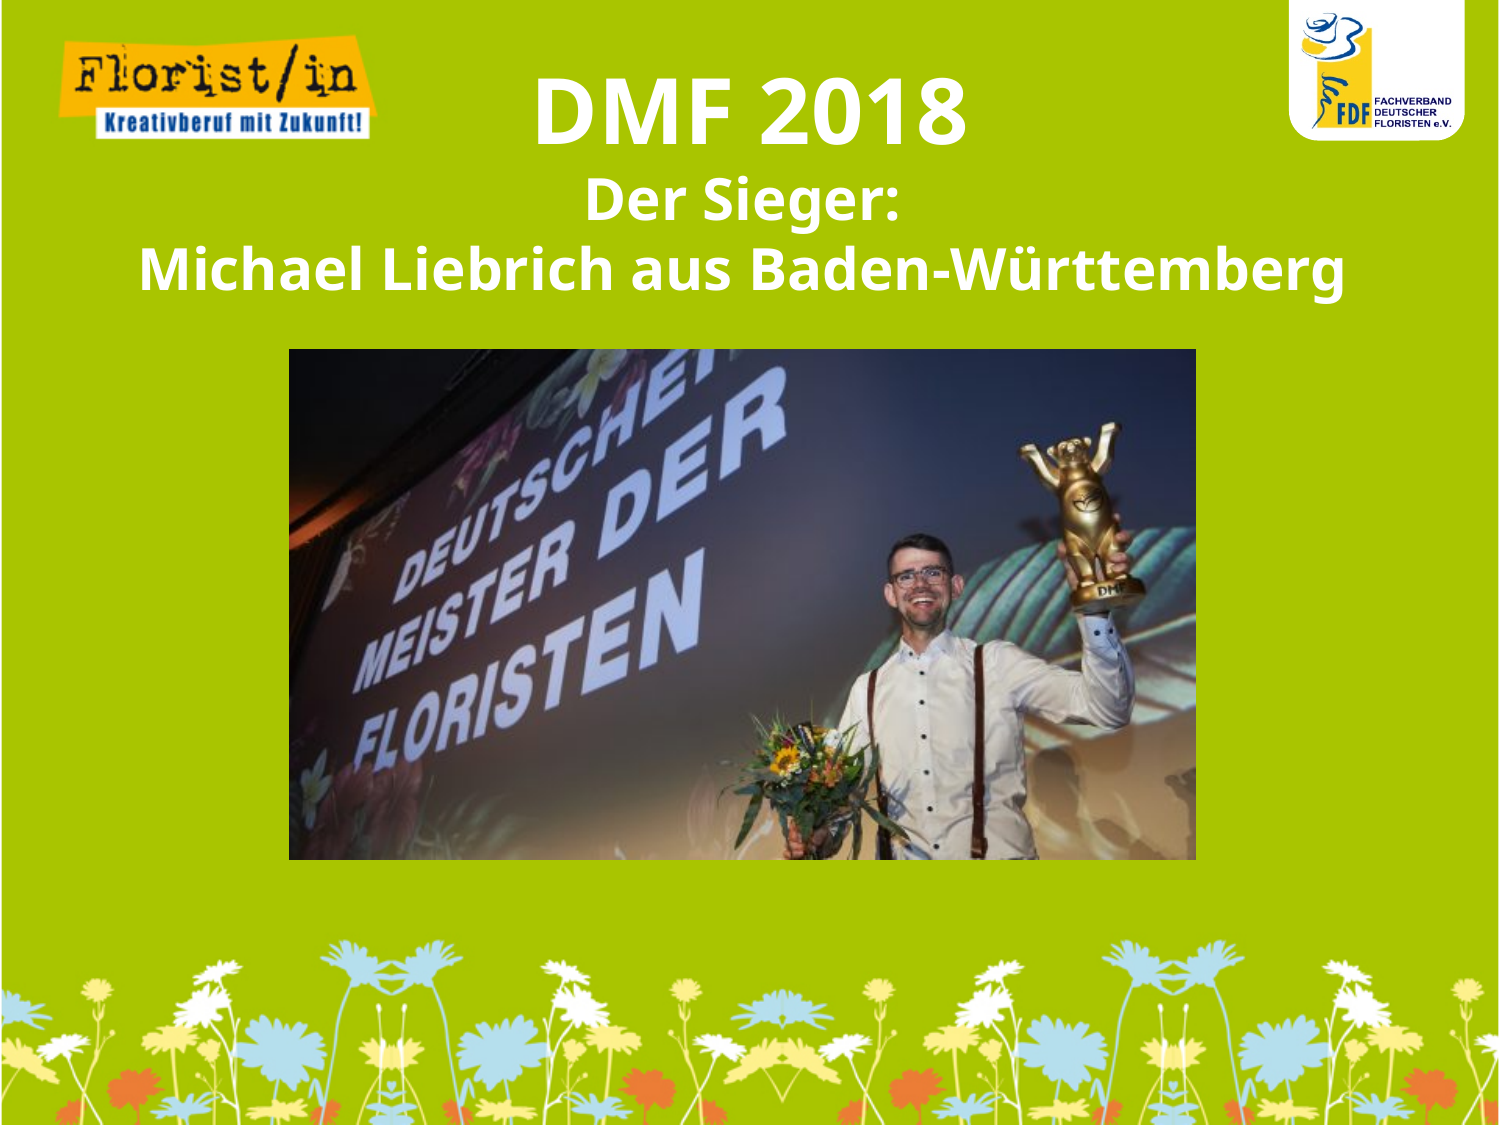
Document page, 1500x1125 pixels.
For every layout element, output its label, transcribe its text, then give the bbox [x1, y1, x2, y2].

picture [1, 0, 1499, 1125]
text_box DMF 2018 Der Sieger: Michael Liebrich aus Baden-Württemberg [74, 45, 1425, 173]
picture [1300, 11, 1454, 129]
